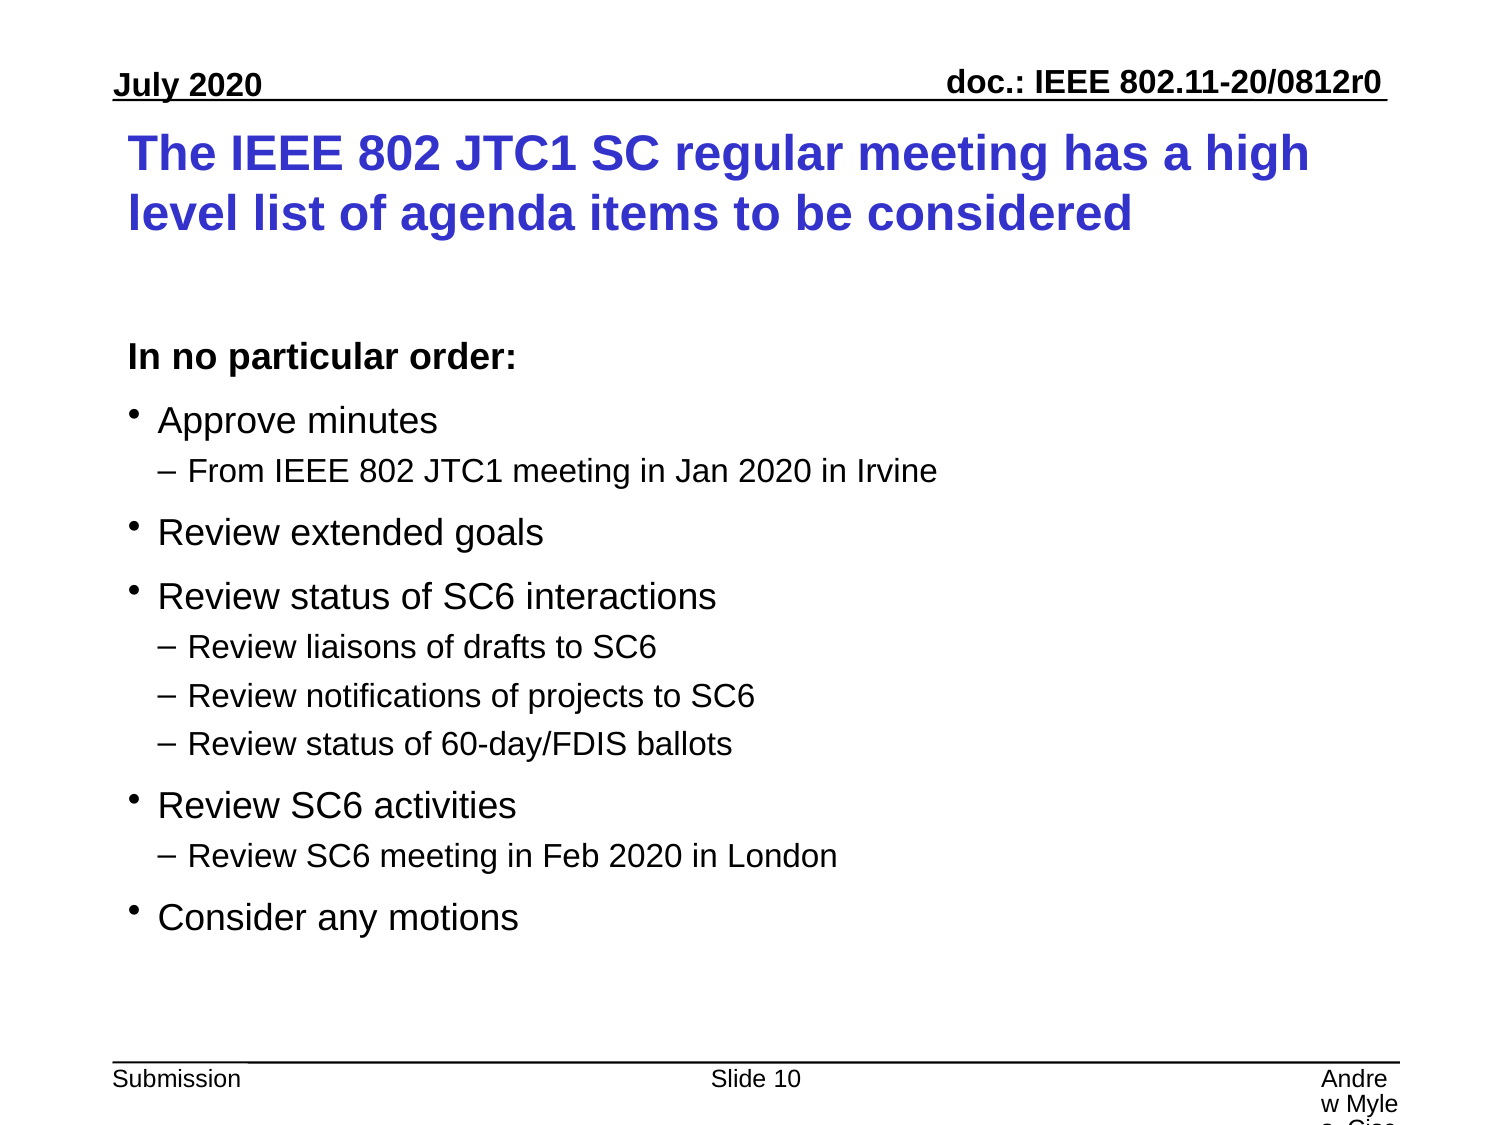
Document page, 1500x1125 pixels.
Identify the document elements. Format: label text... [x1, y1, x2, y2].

slide_number Slide 10 [709, 1061, 803, 1093]
footer Andrew Myles, Cisco [1320, 1061, 1402, 1093]
title The IEEE 802 JTC1 SC regular meeting has a high level list of agenda items to be considered [112, 112, 1388, 288]
list In no particular order: Approve minutes From IEEE 802 JTC1 meeting in Jan 2020 in Irvine Review extended goals Review status of SC6 interactions Review liaisons of drafts to SC6 Review notifications of projects to SC6 Review status of 60-day/FDIS ballots Review SC6 activities Review SC6 meeting in Feb 2020 in London Consider any motions [112, 324, 1388, 1000]
